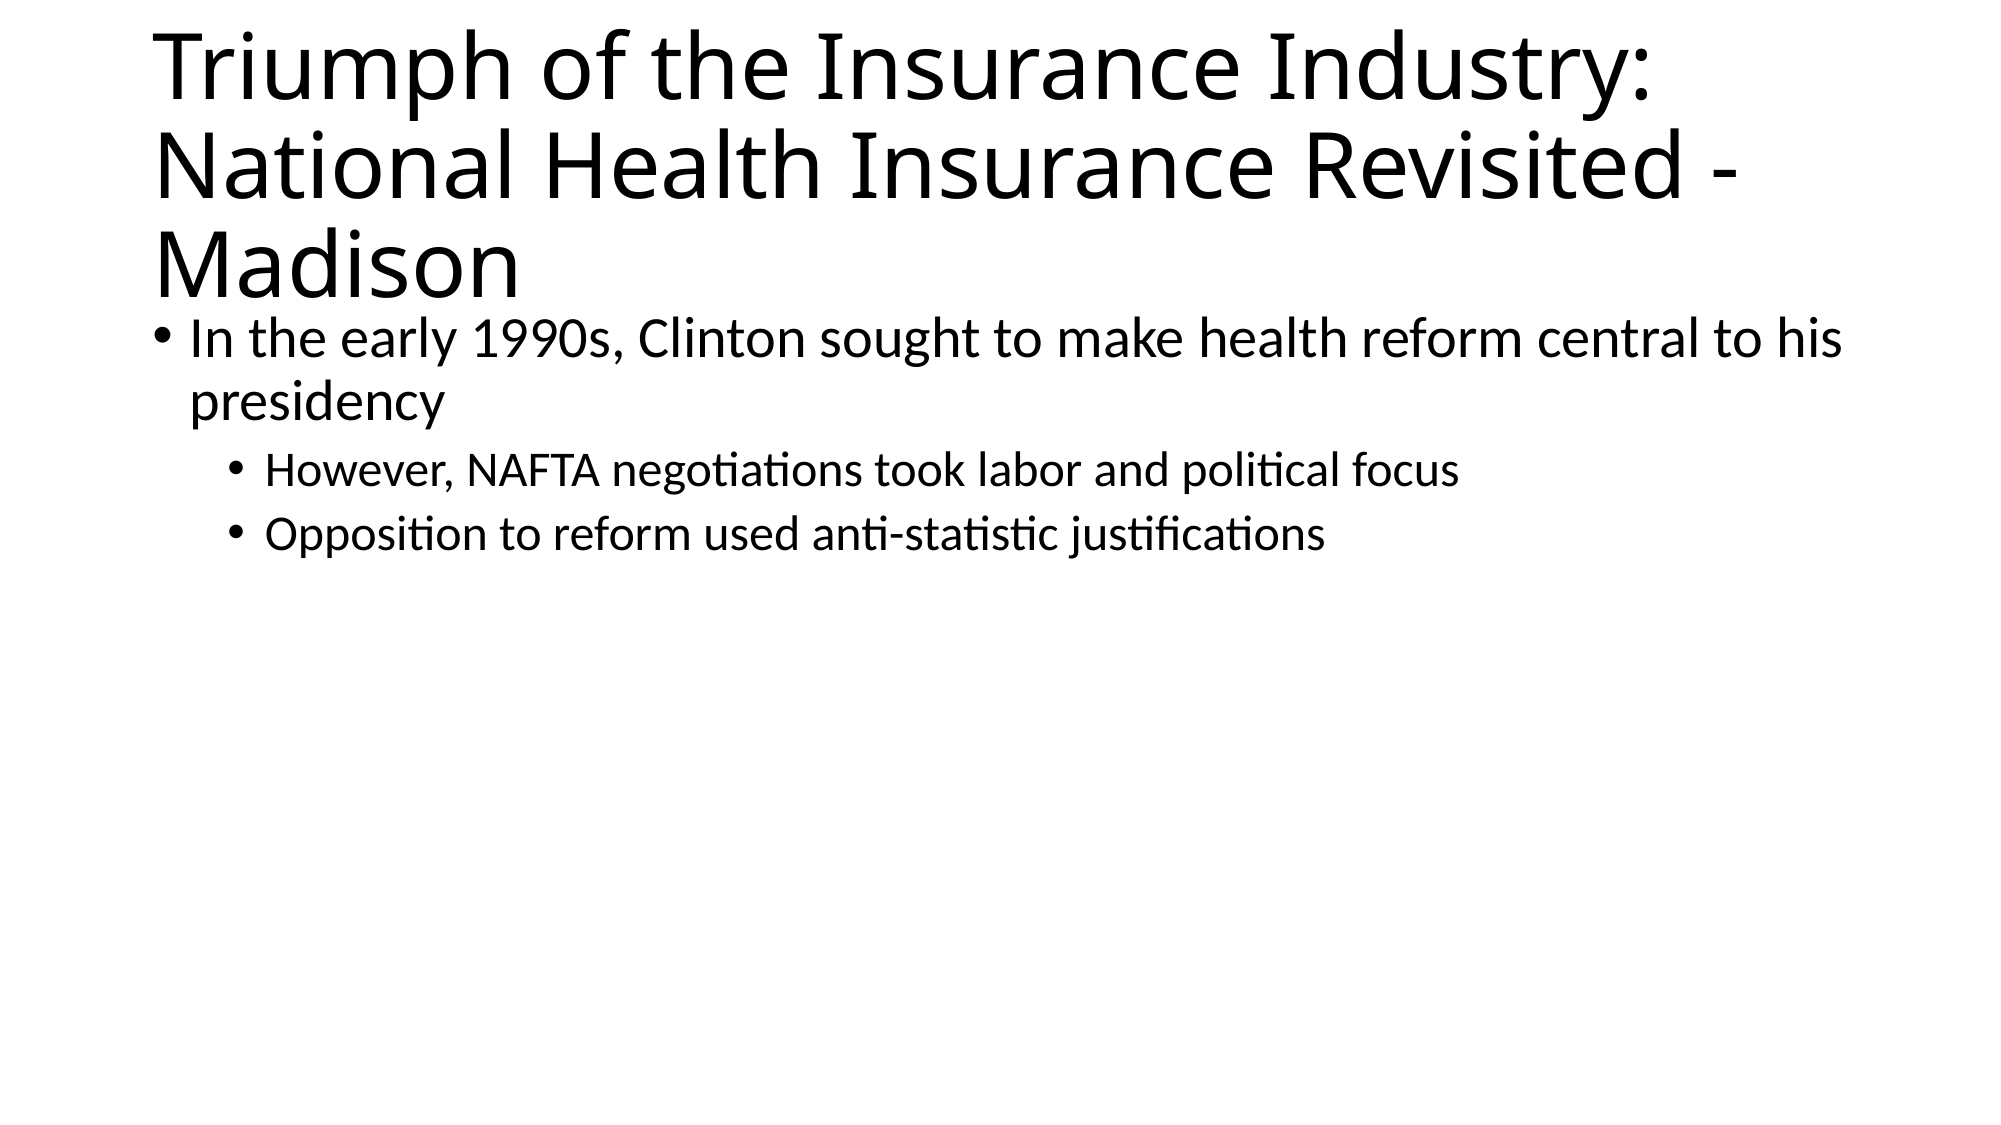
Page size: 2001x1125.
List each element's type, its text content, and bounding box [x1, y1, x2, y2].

list In the early 1990s, Clinton sought to make health reform central to his presidency However, NAFTA negotiations took labor and political focus Opposition to reform used anti-statistic justifications [137, 299, 1863, 1014]
title Triumph of the Insurance Industry: National Health Insurance Revisited - Madison [137, 59, 1863, 278]
